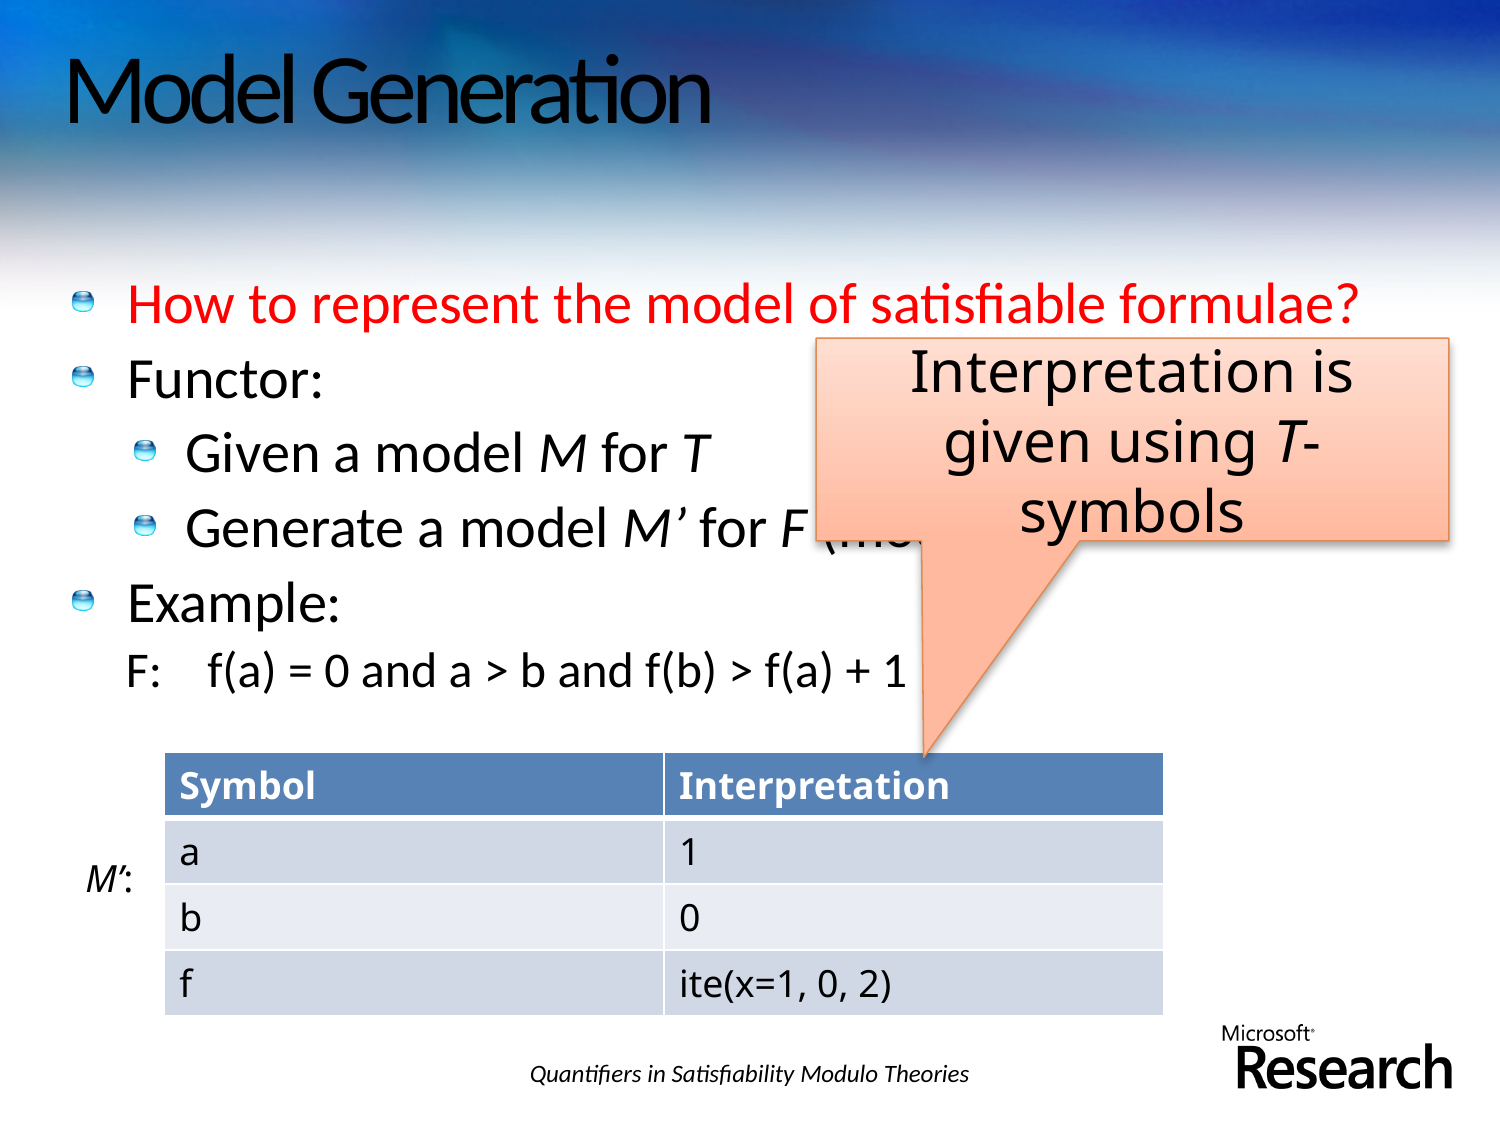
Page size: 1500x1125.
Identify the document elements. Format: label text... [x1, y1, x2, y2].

text_box Interpretation is given using T-symbols [815, 337, 1450, 759]
table_cell a [165, 821, 663, 883]
picture [0, 0, 1500, 1125]
table_cell 1 [665, 821, 1163, 883]
list How to represent the model of satisfiable formulae? Functor: Given a model M for T Generate a model M’ for F (modulo T) Example: F: f(a) = 0 and a > b and f(b) > f(a) + 1 [63, 273, 1439, 801]
table_cell f [165, 951, 663, 1015]
table_header Interpretation [665, 753, 1163, 815]
table_cell b [165, 885, 663, 949]
title Model Generation [62, 37, 1438, 148]
text_box M’: [70, 847, 149, 907]
table_header Symbol [165, 753, 663, 815]
footer Quantifiers in Satisfiability Modulo Theories [512, 1042, 988, 1103]
table_cell ite(x=1, 0, 2) [665, 951, 1163, 1015]
table_cell 0 [665, 885, 1163, 949]
